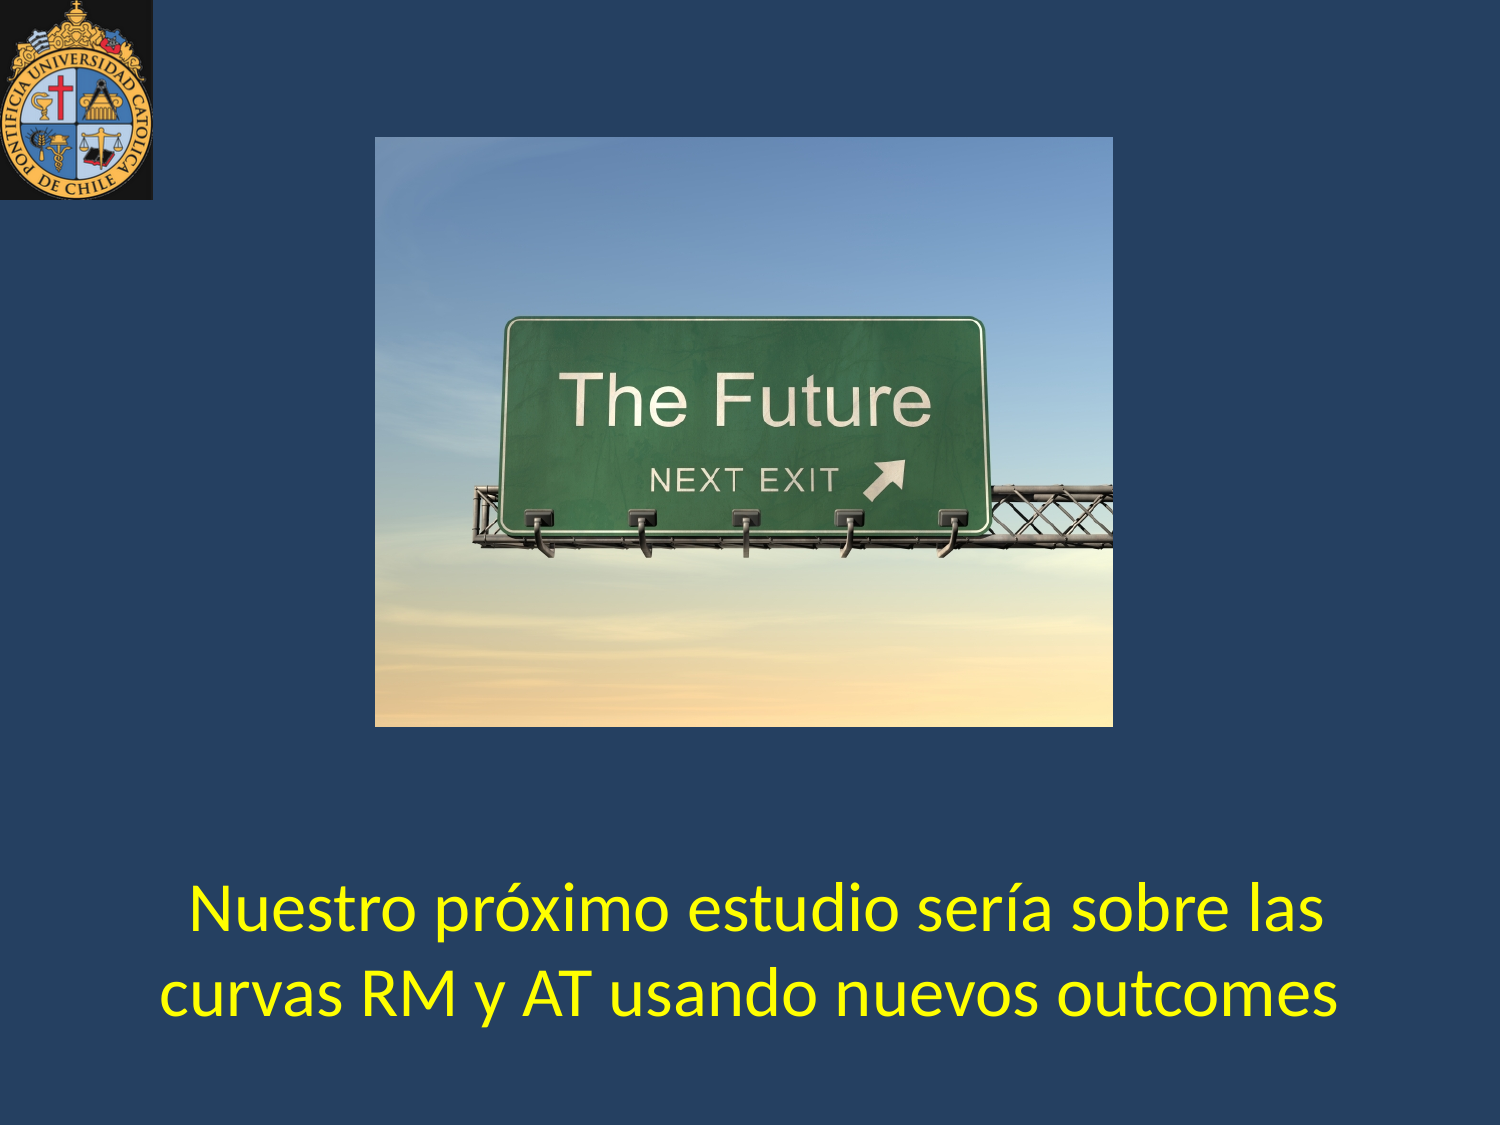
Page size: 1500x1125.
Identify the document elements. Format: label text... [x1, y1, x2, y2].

picture [374, 137, 1113, 727]
title Nuestro próximo estudio sería sobre las curvas RM y AT usando nuevos outcomes [112, 824, 1388, 1067]
picture [0, 0, 153, 201]
